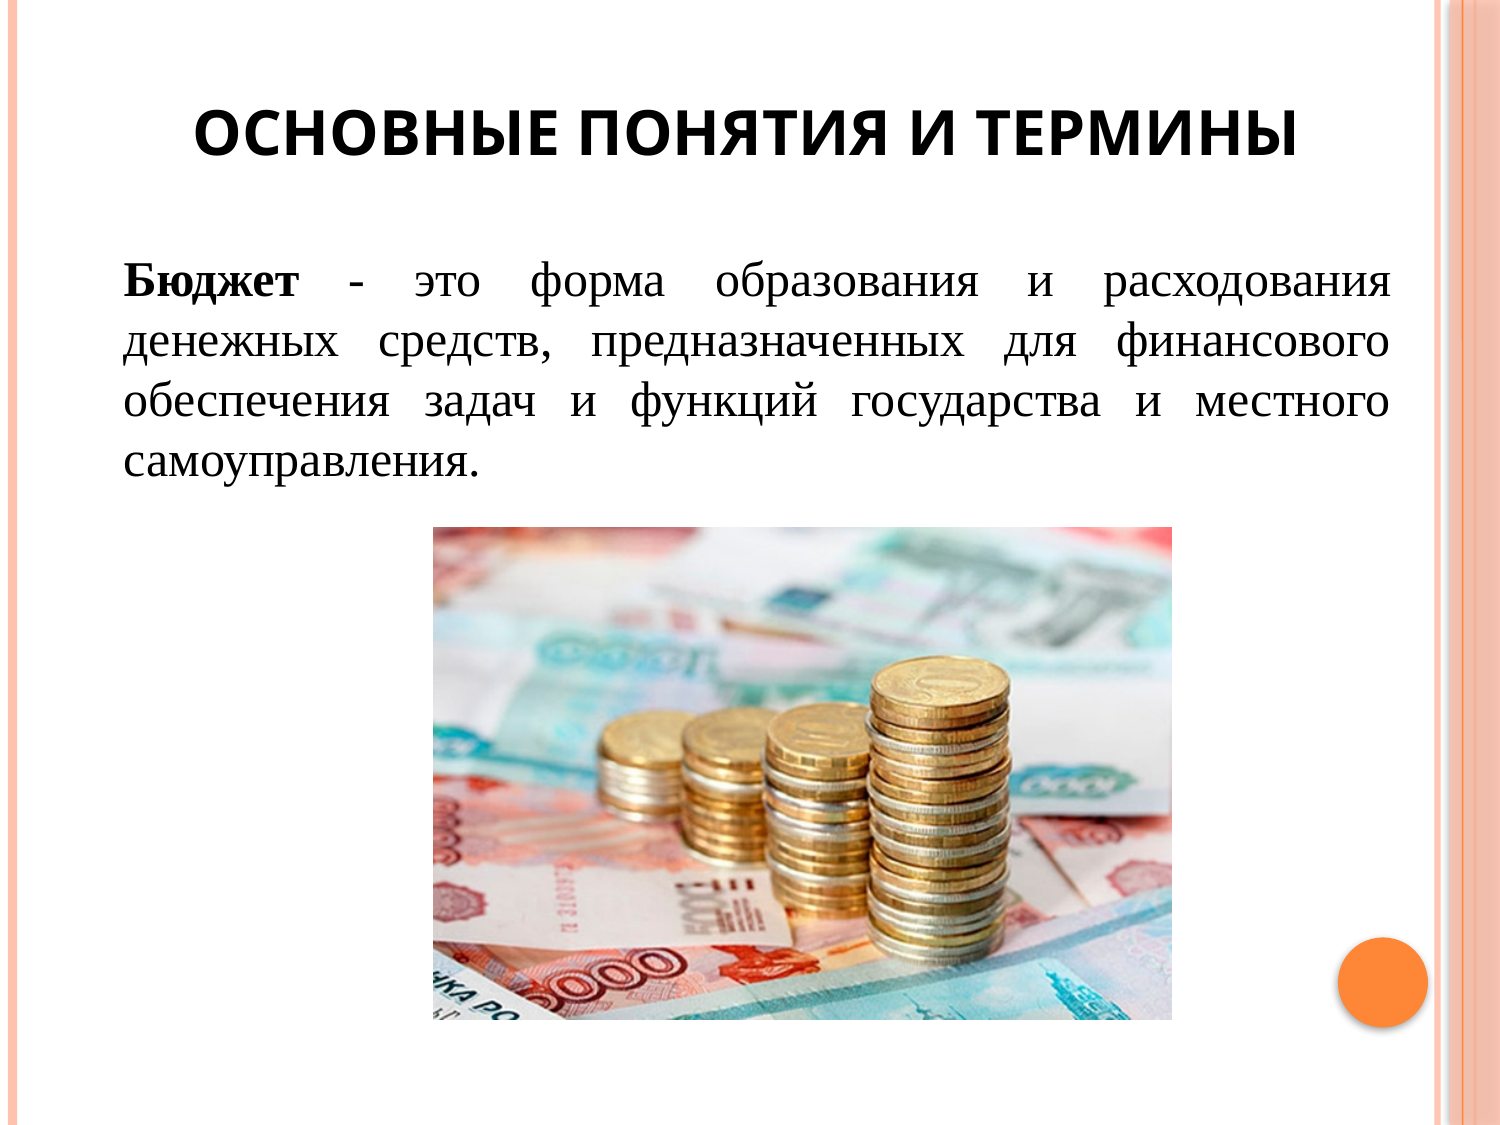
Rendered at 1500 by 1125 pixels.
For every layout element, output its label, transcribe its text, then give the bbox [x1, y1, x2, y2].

list Бюджет - это форма образования и расходования денежных средств, предназначенных для финансового обеспечения задач и функций государства и местного самоуправления. [63, 239, 1407, 504]
title Основные понятия и термины [75, 70, 1418, 176]
picture [432, 526, 1173, 1020]
